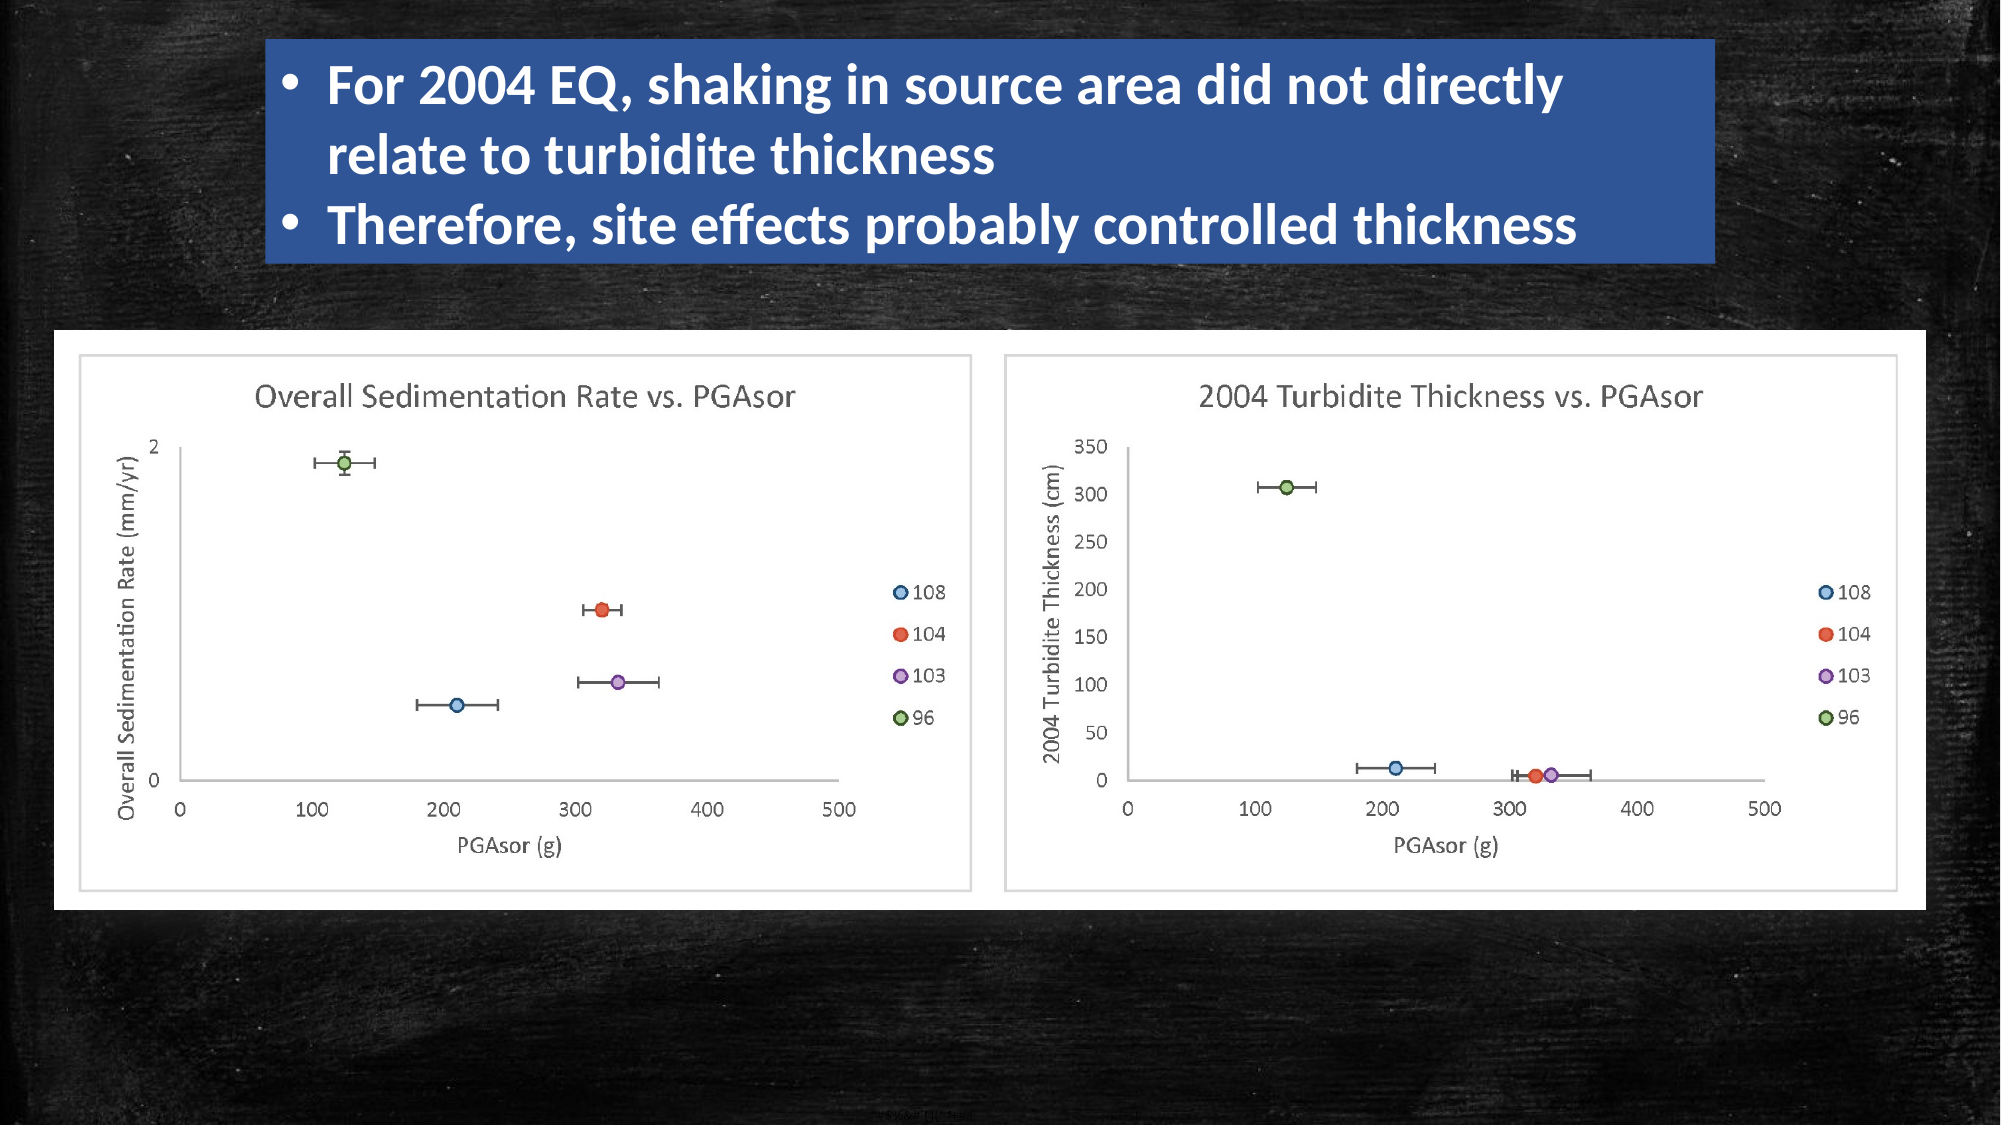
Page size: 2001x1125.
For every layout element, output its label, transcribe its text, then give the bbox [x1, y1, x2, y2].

text_box For 2004 EQ, shaking in source area did not directly relate to turbidite thickness Therefore, site effects probably controlled thickness [265, 39, 1716, 264]
picture [0, 0, 2001, 1125]
